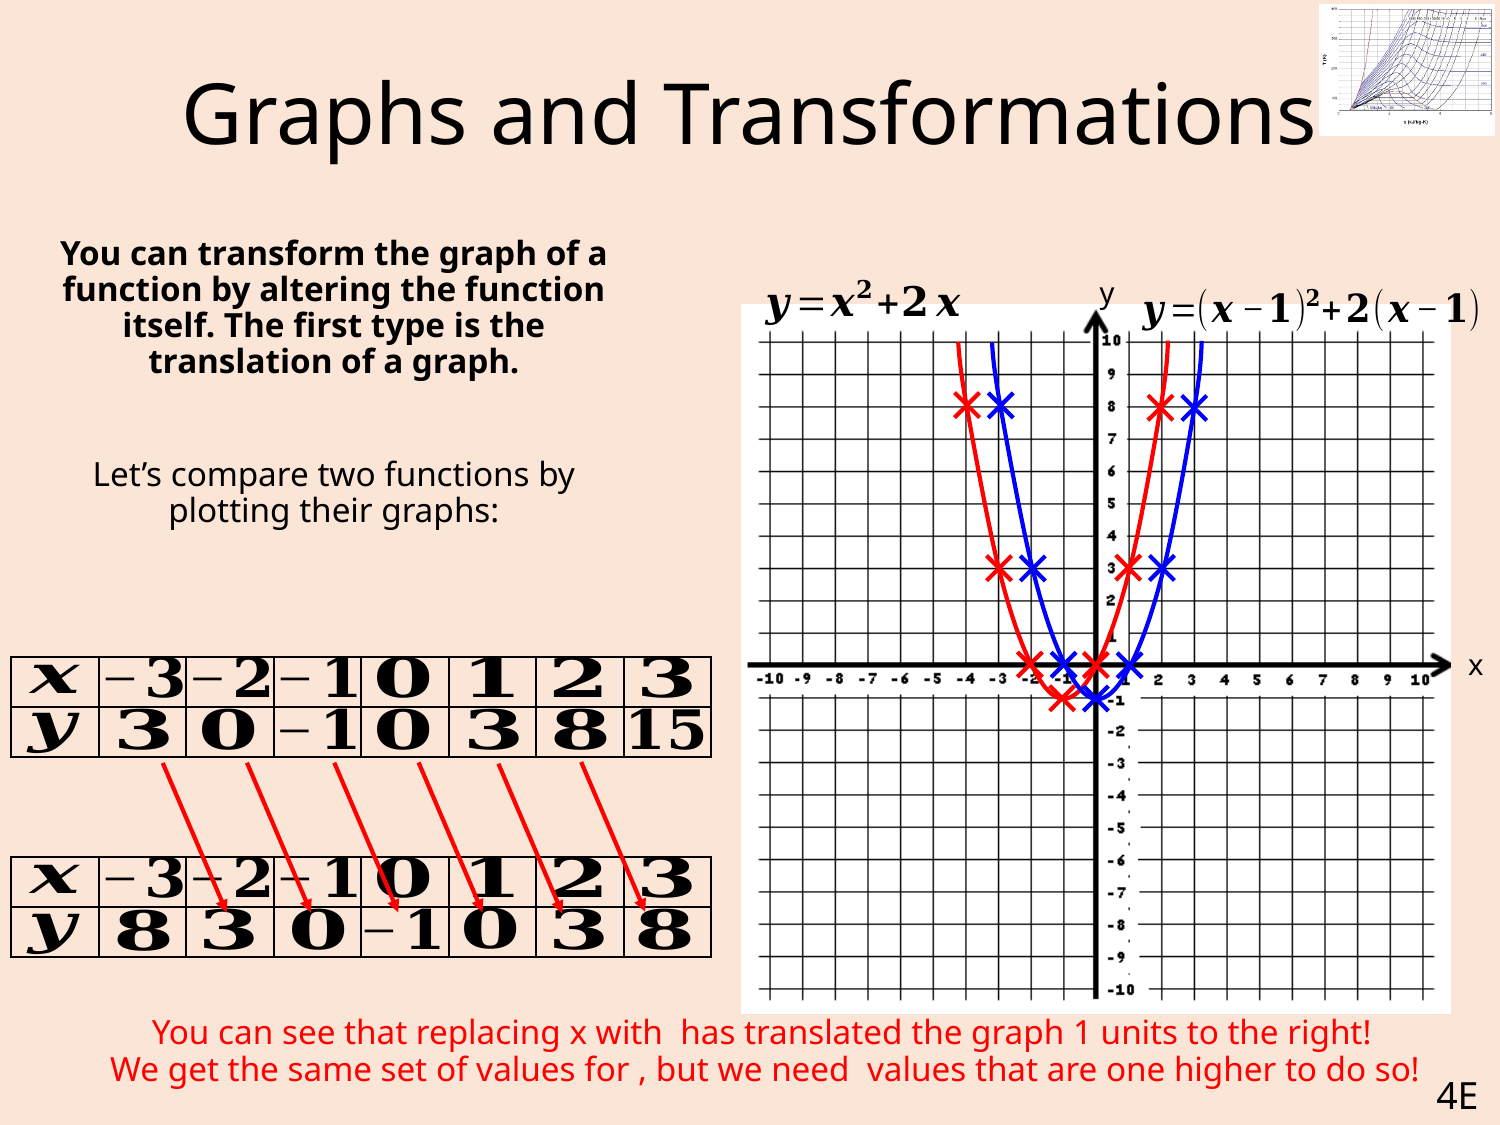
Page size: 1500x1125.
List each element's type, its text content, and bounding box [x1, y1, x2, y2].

text_box [185, 912, 273, 958]
text_box [227, 856, 246, 906]
text_box [10, 706, 98, 758]
text_box x [1453, 638, 1499, 689]
text_box [535, 708, 623, 758]
text_box [563, 897, 581, 908]
text_box [448, 913, 535, 958]
text_box [535, 912, 623, 958]
text_box [448, 656, 535, 708]
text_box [498, 763, 563, 914]
text_box [623, 908, 712, 958]
text_box [535, 656, 623, 708]
text_box [566, 884, 581, 890]
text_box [1147, 395, 1173, 421]
text_box [227, 906, 246, 912]
text_box [185, 706, 273, 758]
text_box [98, 656, 185, 708]
text_box [312, 908, 334, 912]
text_box [623, 708, 712, 758]
text_box [98, 708, 185, 758]
text_box [10, 656, 98, 706]
text_box [623, 656, 712, 708]
text_box [399, 895, 418, 906]
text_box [418, 762, 483, 913]
text_box [273, 913, 360, 958]
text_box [1020, 555, 1046, 581]
text_box [309, 912, 327, 947]
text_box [162, 762, 227, 913]
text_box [1083, 652, 1109, 678]
text_box [481, 911, 499, 946]
text_box [360, 706, 448, 758]
text_box [98, 856, 162, 908]
text_box [448, 708, 535, 758]
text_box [1117, 652, 1143, 678]
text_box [988, 392, 1014, 418]
text_box [483, 897, 498, 908]
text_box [986, 555, 1012, 581]
text_box [10, 856, 98, 906]
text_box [1115, 555, 1141, 581]
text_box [1049, 685, 1075, 711]
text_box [1051, 652, 1077, 678]
text_box [10, 906, 98, 958]
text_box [581, 761, 646, 912]
text_box [360, 906, 448, 958]
text_box [360, 656, 448, 706]
text_box [273, 708, 360, 758]
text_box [1149, 555, 1175, 581]
text_box [311, 856, 334, 908]
picture [1319, 3, 1495, 136]
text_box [334, 762, 399, 913]
text_box [399, 860, 412, 895]
text_box [185, 656, 273, 706]
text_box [954, 392, 980, 418]
picture [741, 304, 1451, 1014]
title Graphs and Transformations [103, 35, 1397, 199]
text_box y [1084, 266, 1130, 304]
text_box [646, 856, 712, 908]
text_box [563, 860, 581, 886]
text_box [273, 656, 360, 708]
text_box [1083, 686, 1109, 711]
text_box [1181, 395, 1207, 421]
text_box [246, 762, 311, 913]
text_box [98, 908, 185, 958]
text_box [1017, 652, 1043, 678]
text_box 4E [1421, 1064, 1494, 1125]
